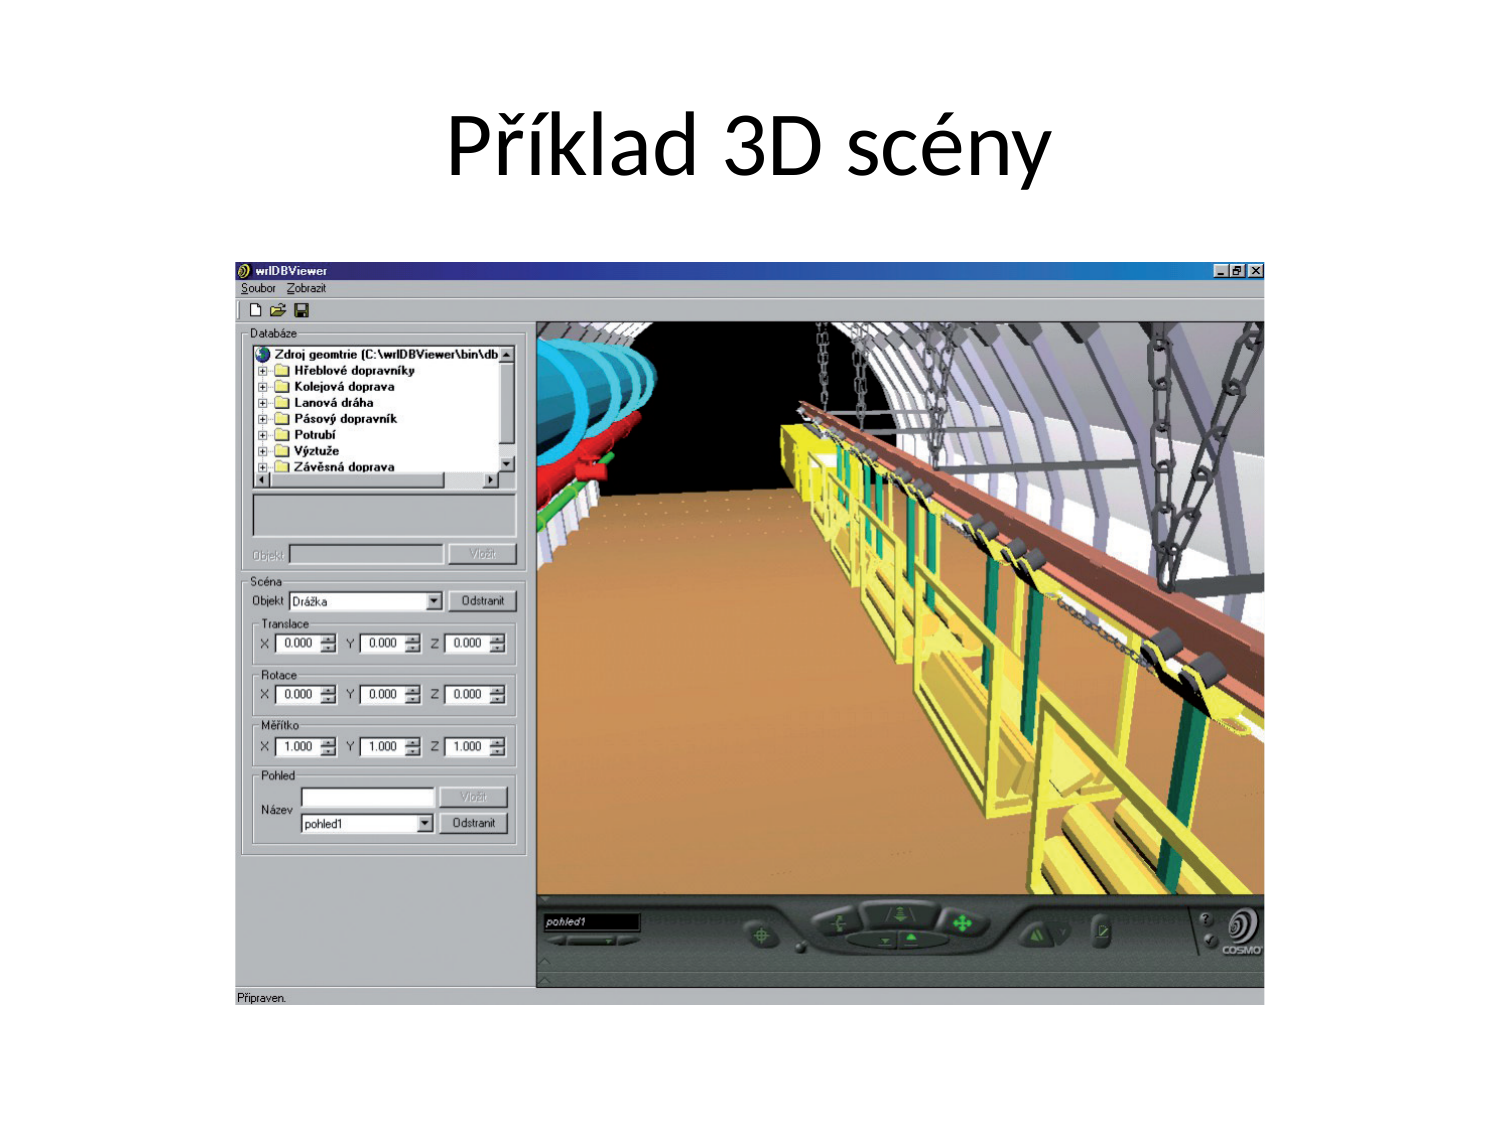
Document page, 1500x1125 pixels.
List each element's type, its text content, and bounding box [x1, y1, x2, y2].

title Příklad 3D scény [75, 45, 1425, 233]
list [235, 262, 1265, 1006]
